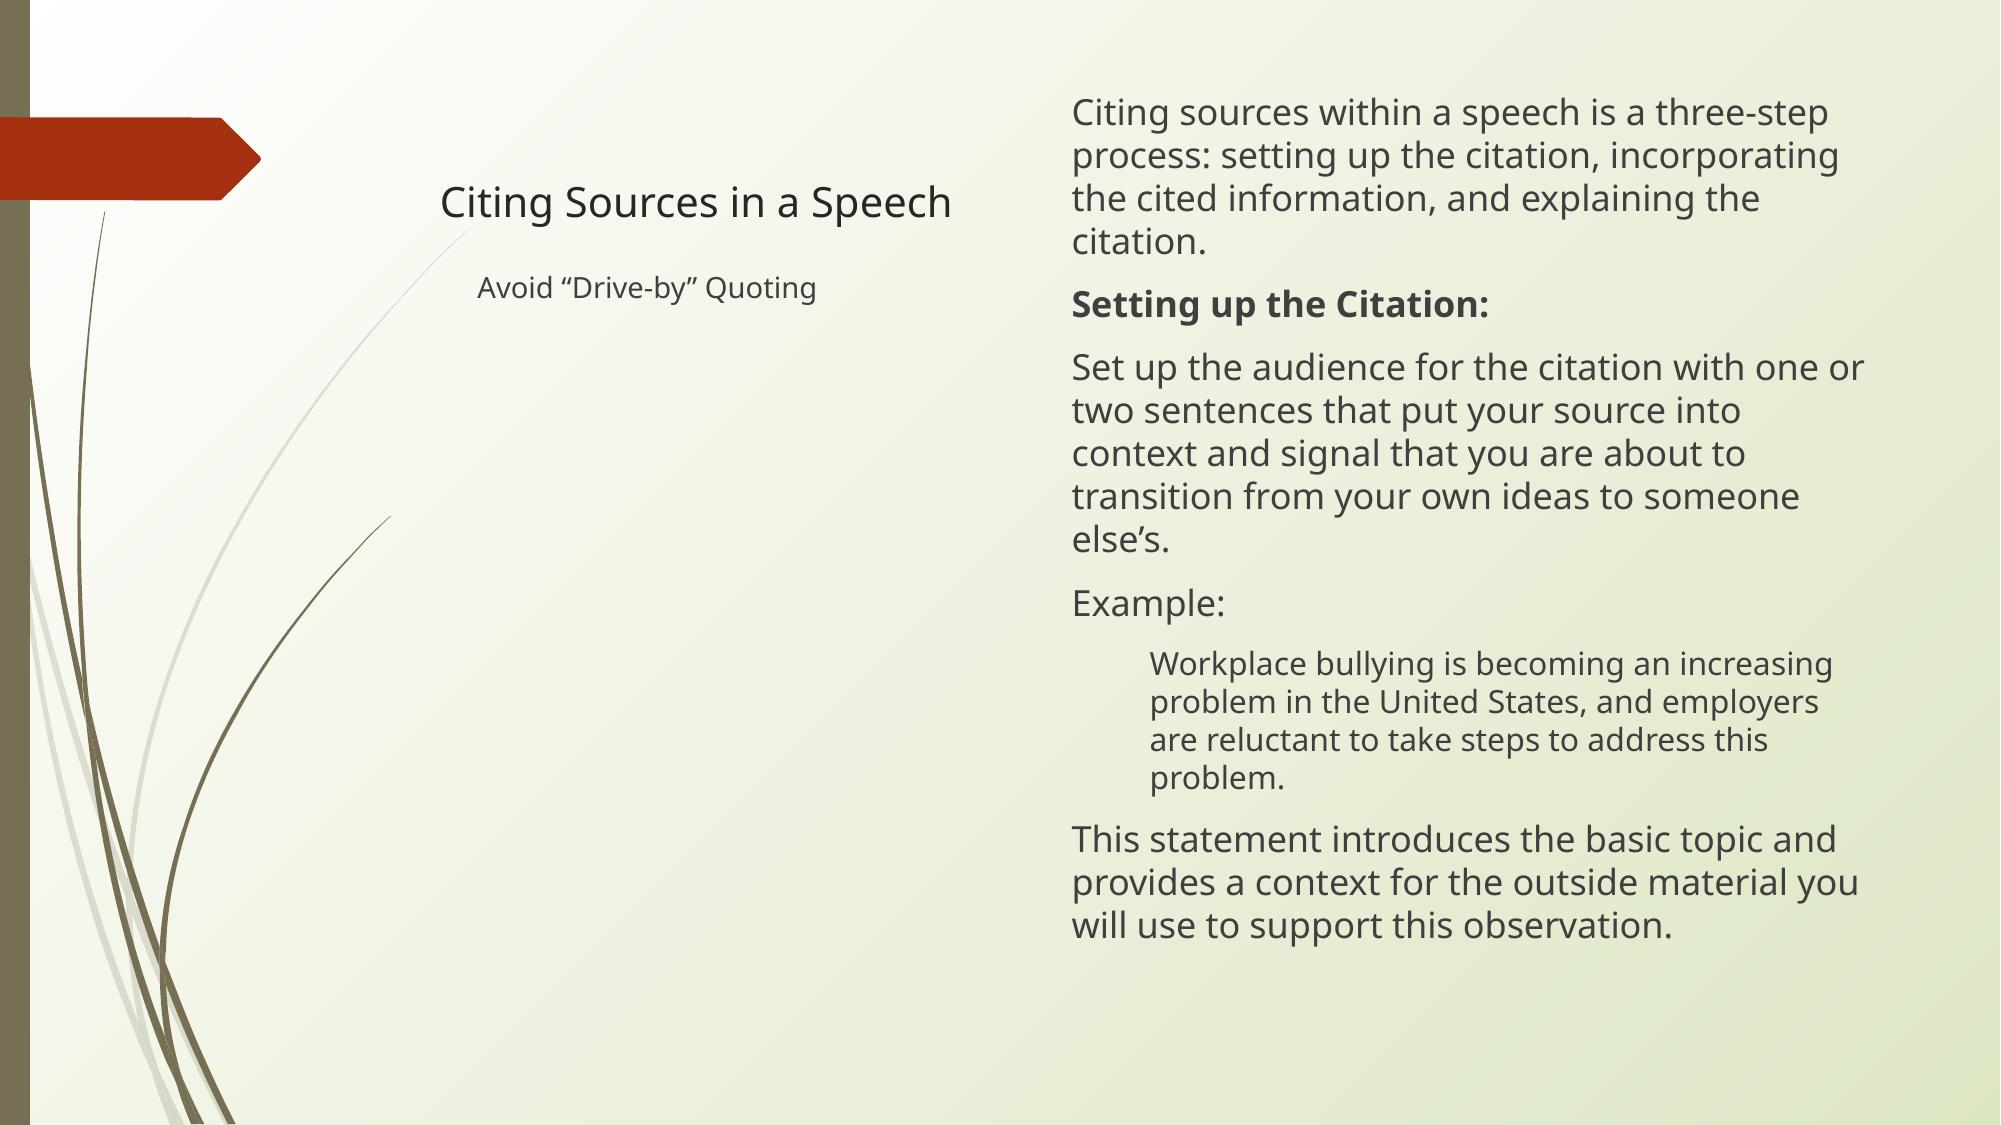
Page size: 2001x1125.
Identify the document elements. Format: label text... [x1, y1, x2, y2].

title Citing Sources in a Speech [424, 73, 1000, 234]
list Citing sources within a speech is a three-step process: setting up the citation, incorporating the cited information, and explaining the citation. Setting up the Citation: Set up the audience for the citation with one or two sentences that put your source into context and signal that you are about to transition from your own ideas to someone else’s. Example: Workplace bullying is becoming an increasing problem in the United States, and employers are reluctant to take steps to address this problem. This statement introduces the basic topic and provides a context for the outside material you will use to support this observation. [1037, 73, 1888, 962]
list Avoid “Drive-by” Quoting [424, 262, 1000, 962]
